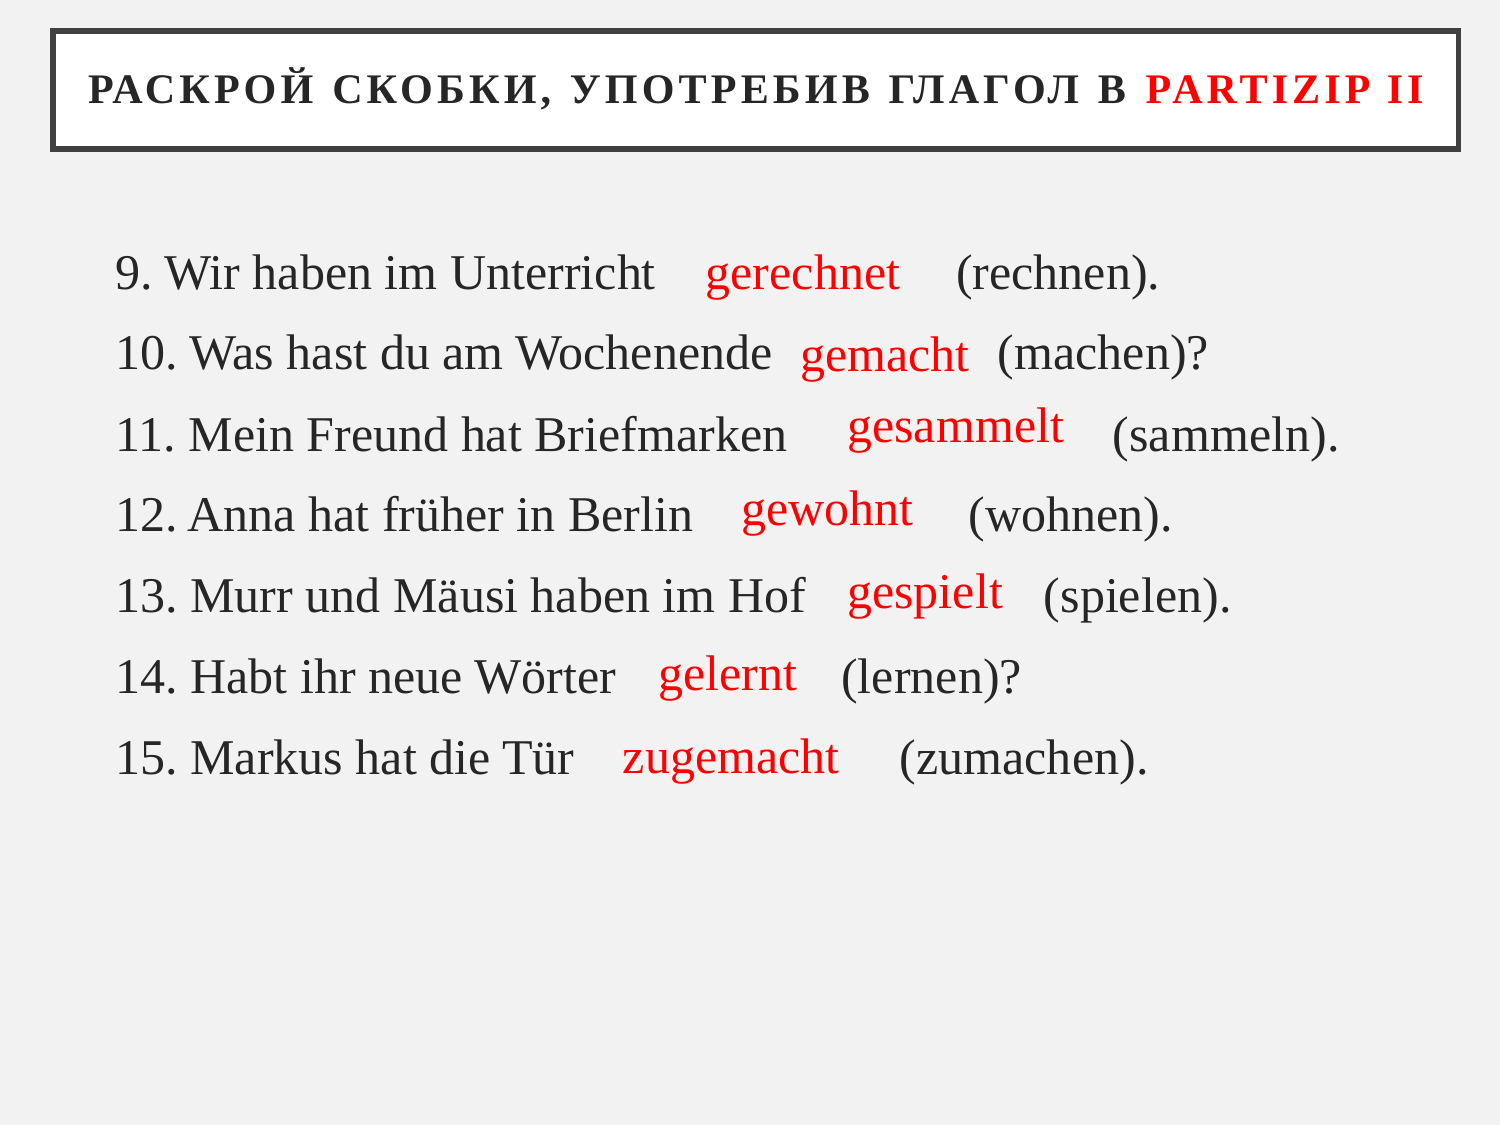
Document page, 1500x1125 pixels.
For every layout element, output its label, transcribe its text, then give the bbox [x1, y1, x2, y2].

text_box zugemacht [608, 715, 868, 791]
text_box gemacht [785, 314, 998, 390]
text_box gerechnet [690, 231, 951, 307]
text_box gewohnt [726, 467, 939, 543]
title Раскрой скобки, употребив глагол в Partizip II [50, 28, 1461, 152]
text_box gelernt [643, 633, 845, 709]
text_box gespielt [832, 550, 1069, 626]
list 9. Wir haben im Unterricht (rechnen). 10. Was hast du am Wochenende (machen)? 11. Mein Freund hat Briefmarken (sammeln). 12. Anna hat früher in Berlin (wohnen). 13. Murr und Mäusi haben im Hof (spielen). 14. Habt ihr neue Wörter (lernen)? 15. Markus hat die Tür (zumachen). [100, 231, 1436, 965]
text_box gesammelt [832, 385, 1081, 460]
